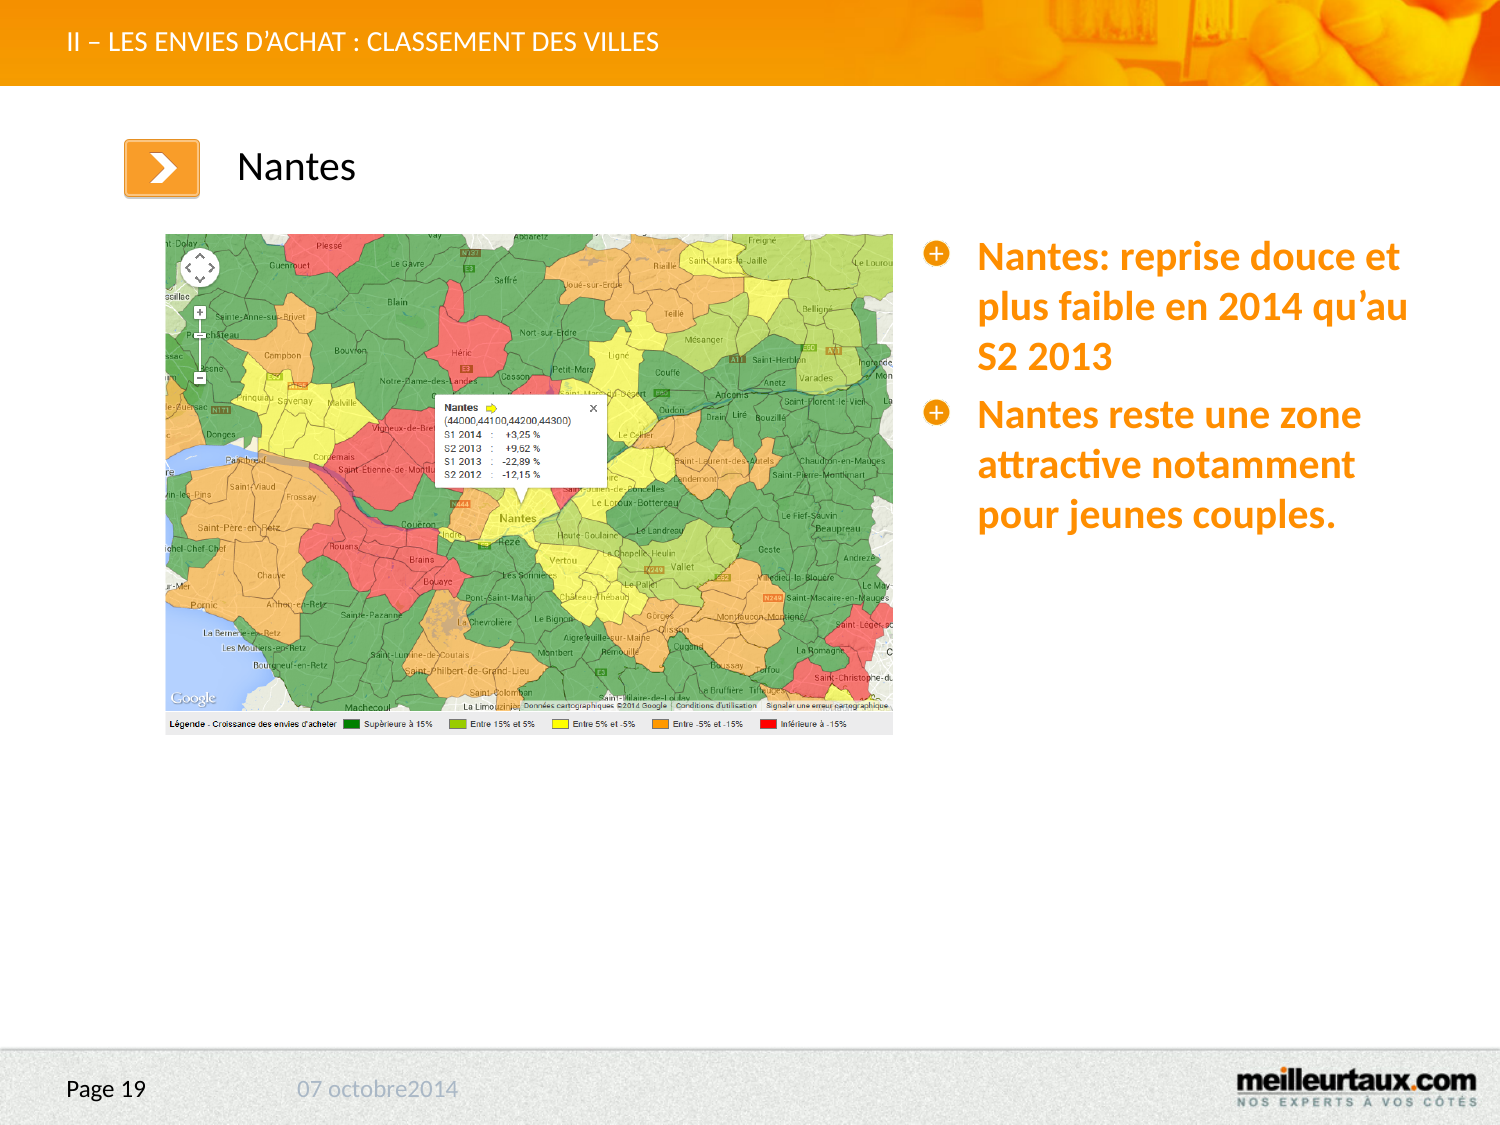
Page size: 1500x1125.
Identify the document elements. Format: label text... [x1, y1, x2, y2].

slide_number Page 19 [51, 1065, 223, 1125]
picture [0, 0, 1500, 1125]
list Nantes [222, 131, 1051, 191]
list Nantes: reprise douce et plus faible en 2014 qu’au S2 2013 Nantes reste une zone attractive notamment pour jeunes couples. [906, 221, 1425, 946]
list II – LES ENVIES D’ACHAT : CLASSEMENT DES VILLES [51, 15, 1171, 86]
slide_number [282, 1064, 490, 1125]
